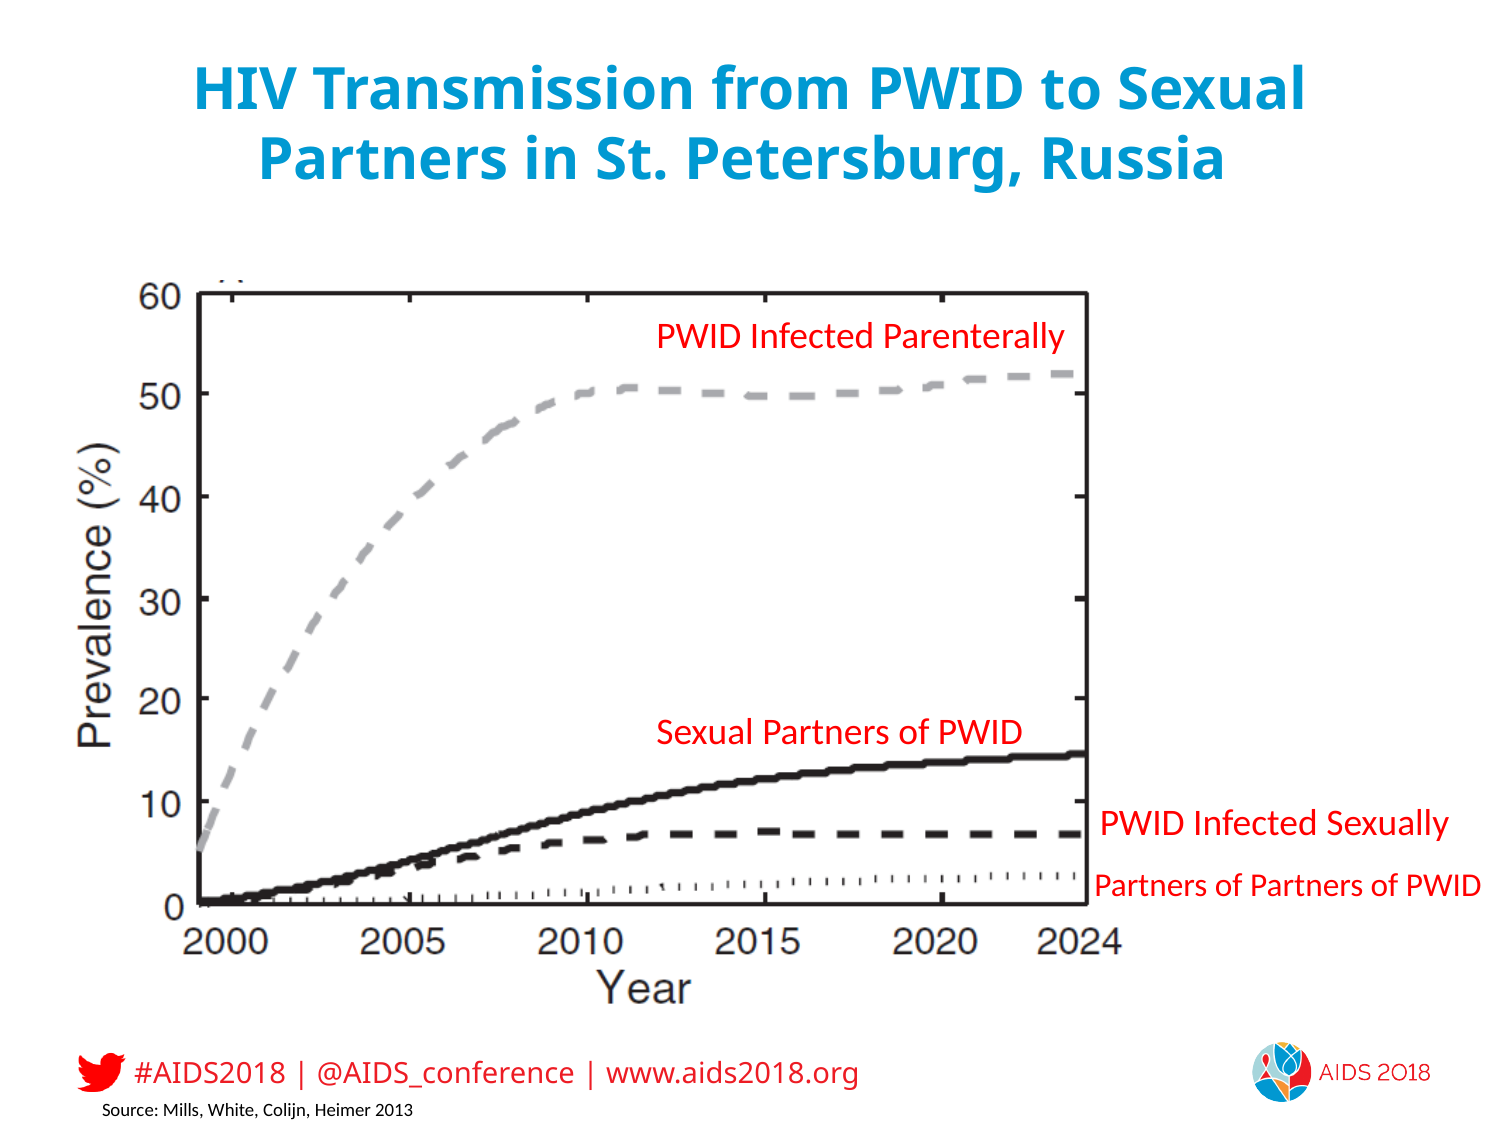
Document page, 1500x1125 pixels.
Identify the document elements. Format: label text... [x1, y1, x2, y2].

picture [73, 1044, 129, 1100]
picture [1252, 1042, 1430, 1102]
picture [60, 280, 1154, 1026]
title HIV Transmission from PWID to Sexual Partners in St. Petersburg, Russia [75, 27, 1425, 215]
text_box Partners of Partners of PWID [1157, 855, 1498, 911]
text_box Source: Mills, White, Colijn, Heimer 2013 [87, 1090, 640, 1125]
text_box PWID Infected Sexually [1157, 790, 1465, 851]
